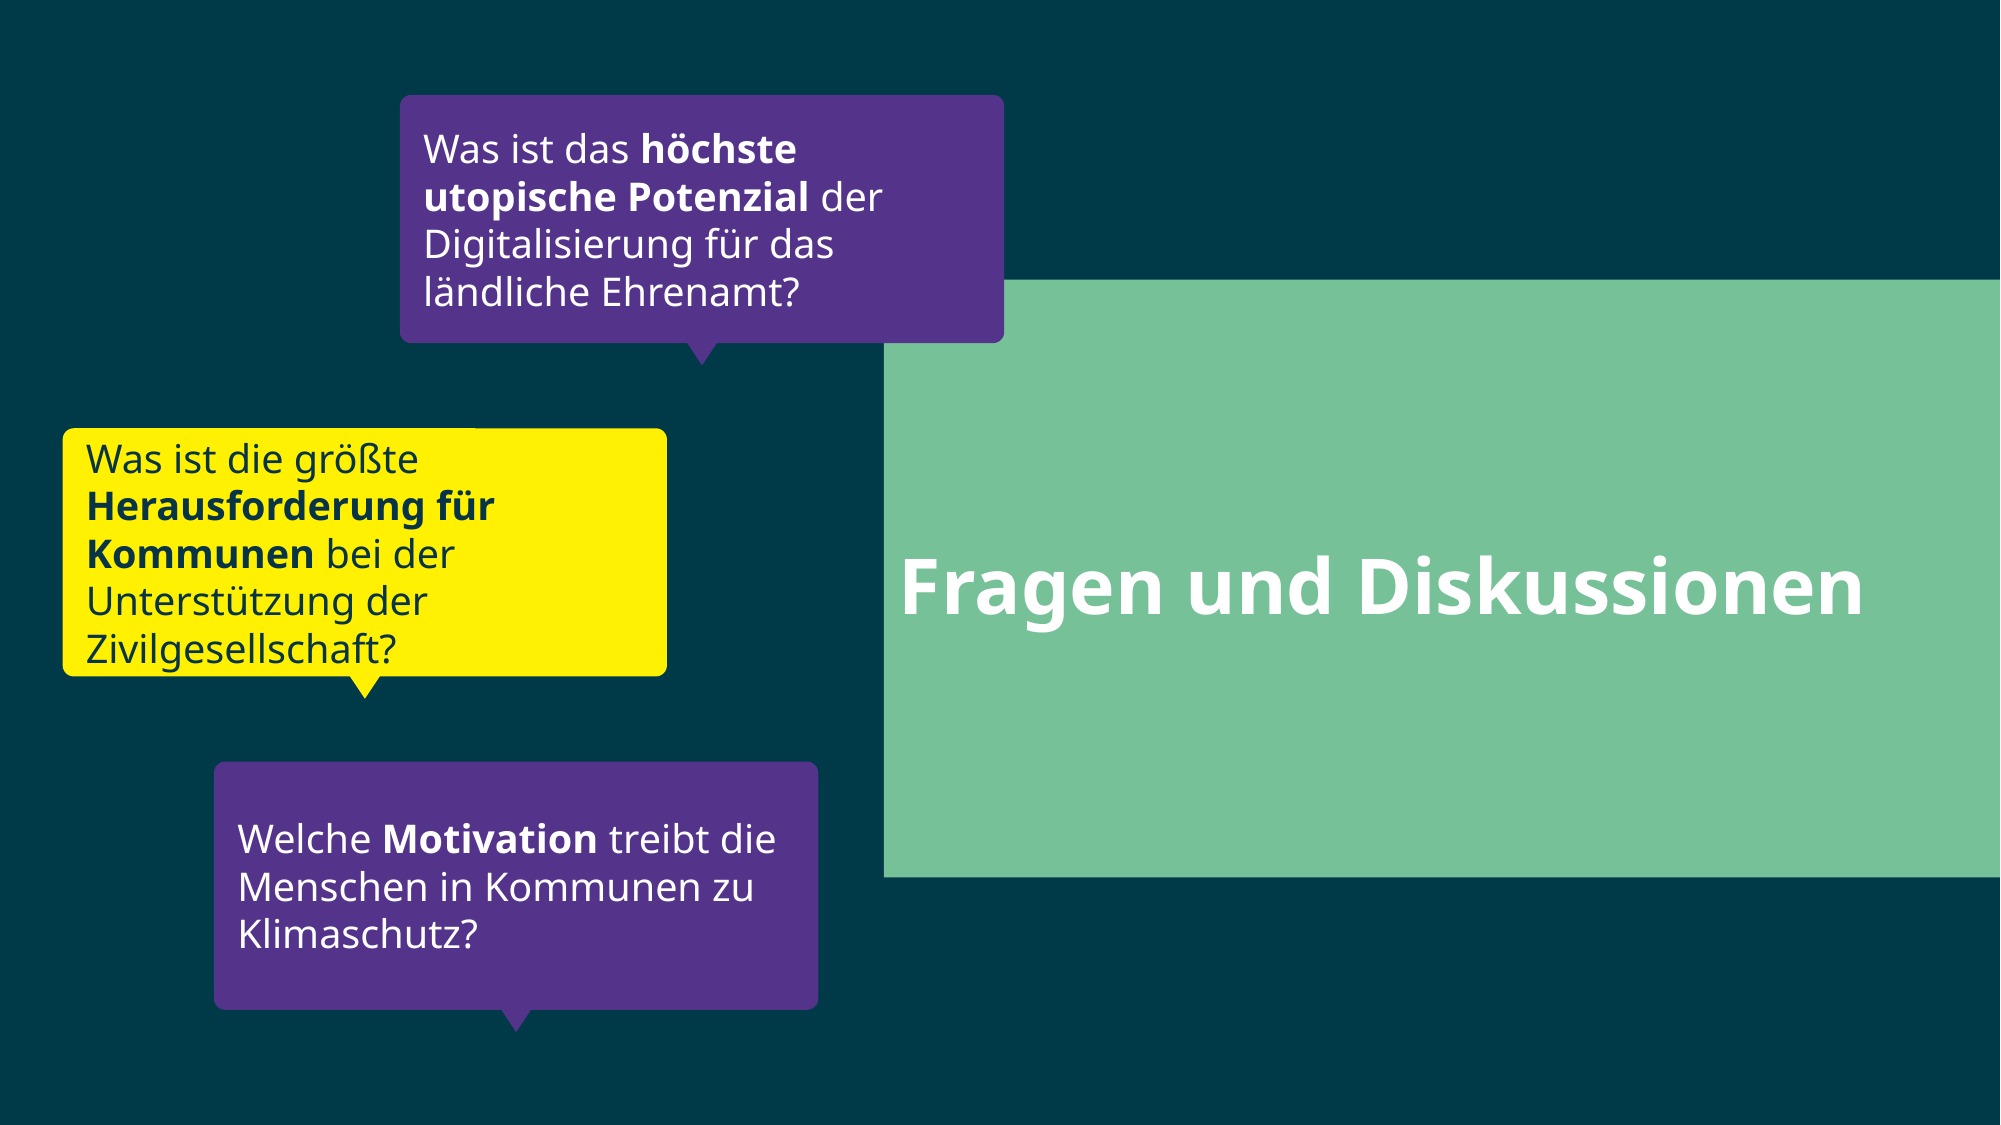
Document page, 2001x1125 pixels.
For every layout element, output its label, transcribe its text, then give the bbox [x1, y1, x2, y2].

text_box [62, 427, 668, 699]
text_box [213, 761, 819, 1033]
text_box Fragen und Diskussionen [883, 279, 2000, 878]
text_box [399, 94, 1005, 366]
text_box [0, 0, 2000, 1125]
